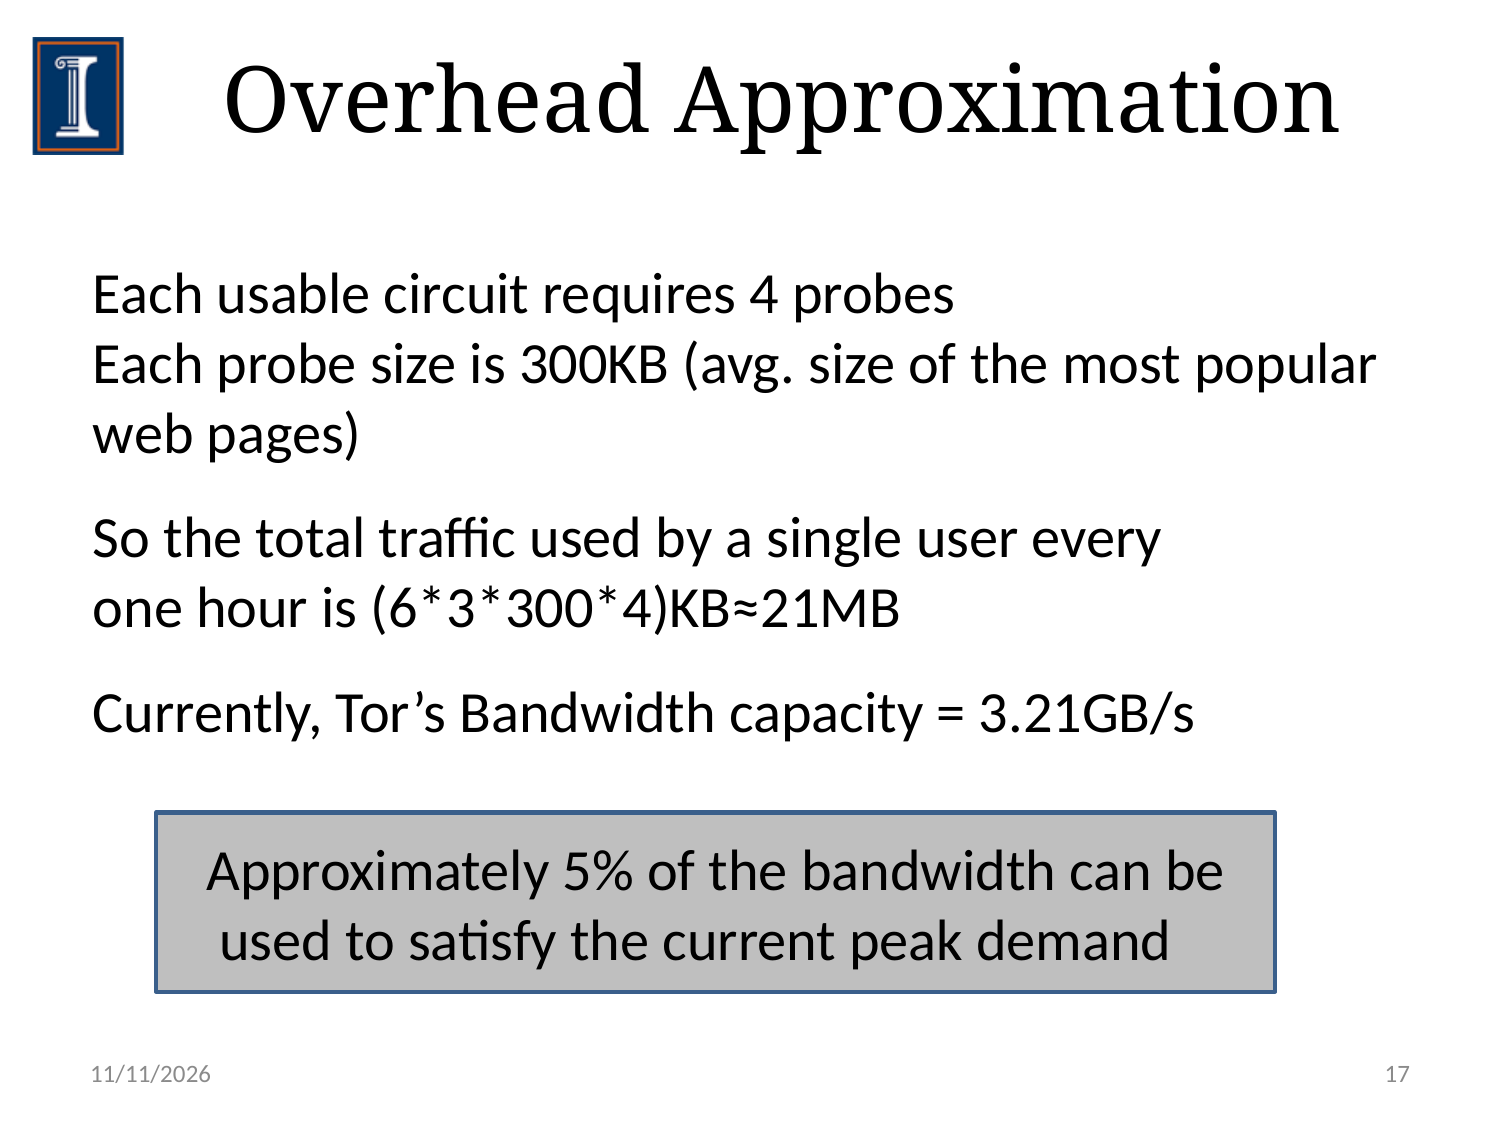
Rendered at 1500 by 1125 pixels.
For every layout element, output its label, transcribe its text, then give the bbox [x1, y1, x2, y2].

text_box Overhead Approximation [138, 16, 1427, 175]
text_box Approximately 5% of the bandwidth can be used to satisfy the current peak demand [154, 810, 1277, 994]
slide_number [75, 1042, 425, 1103]
text_box Each usable circuit requires 4 probes Each probe size is 300KB (avg. size of the most popular web pages) So the total traffic used by a single user every one hour is (6*3*300*4)KB≈21MB Currently, Tor’s Bandwidth capacity = 3.21GB/s [78, 212, 1448, 752]
slide_number 17 [1074, 1042, 1425, 1103]
picture [0, 37, 157, 155]
